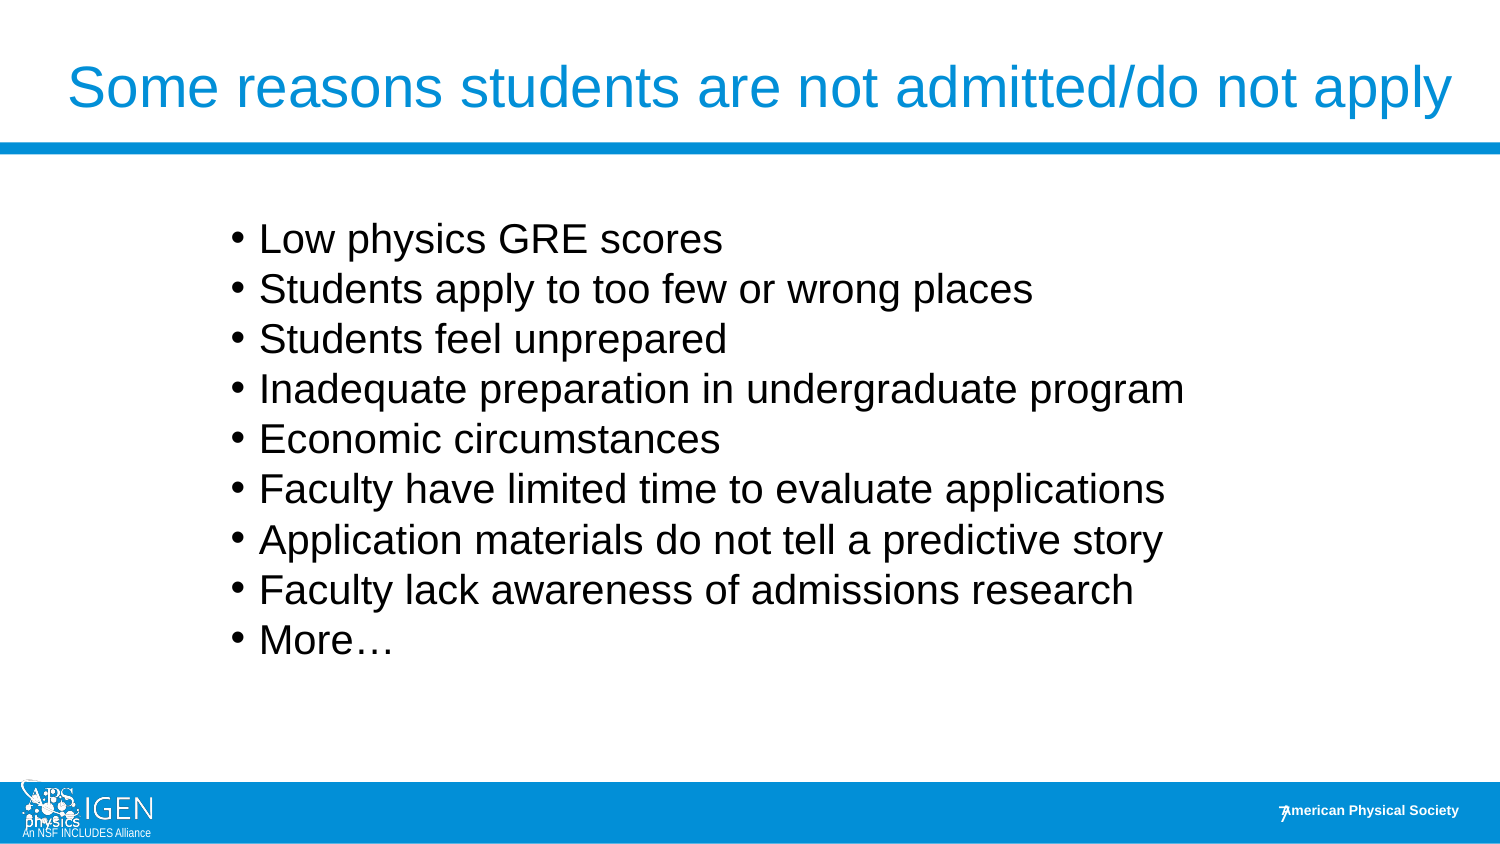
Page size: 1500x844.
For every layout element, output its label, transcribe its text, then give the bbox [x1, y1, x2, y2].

title Some reasons students are not admitted/do not apply [52, 34, 1500, 141]
picture [58, 804, 66, 811]
list Low physics GRE scores Students apply to too few or wrong places Students feel unprepared Inadequate preparation in undergraduate program Economic circumstances Faculty have limited time to evaluate applications Application materials do not tell a predictive story Faculty lack awareness of admissions research More… [215, 196, 1285, 788]
picture [117, 798, 129, 819]
picture [42, 807, 51, 814]
picture [102, 809, 111, 819]
slide_number 7 [1256, 787, 1313, 844]
